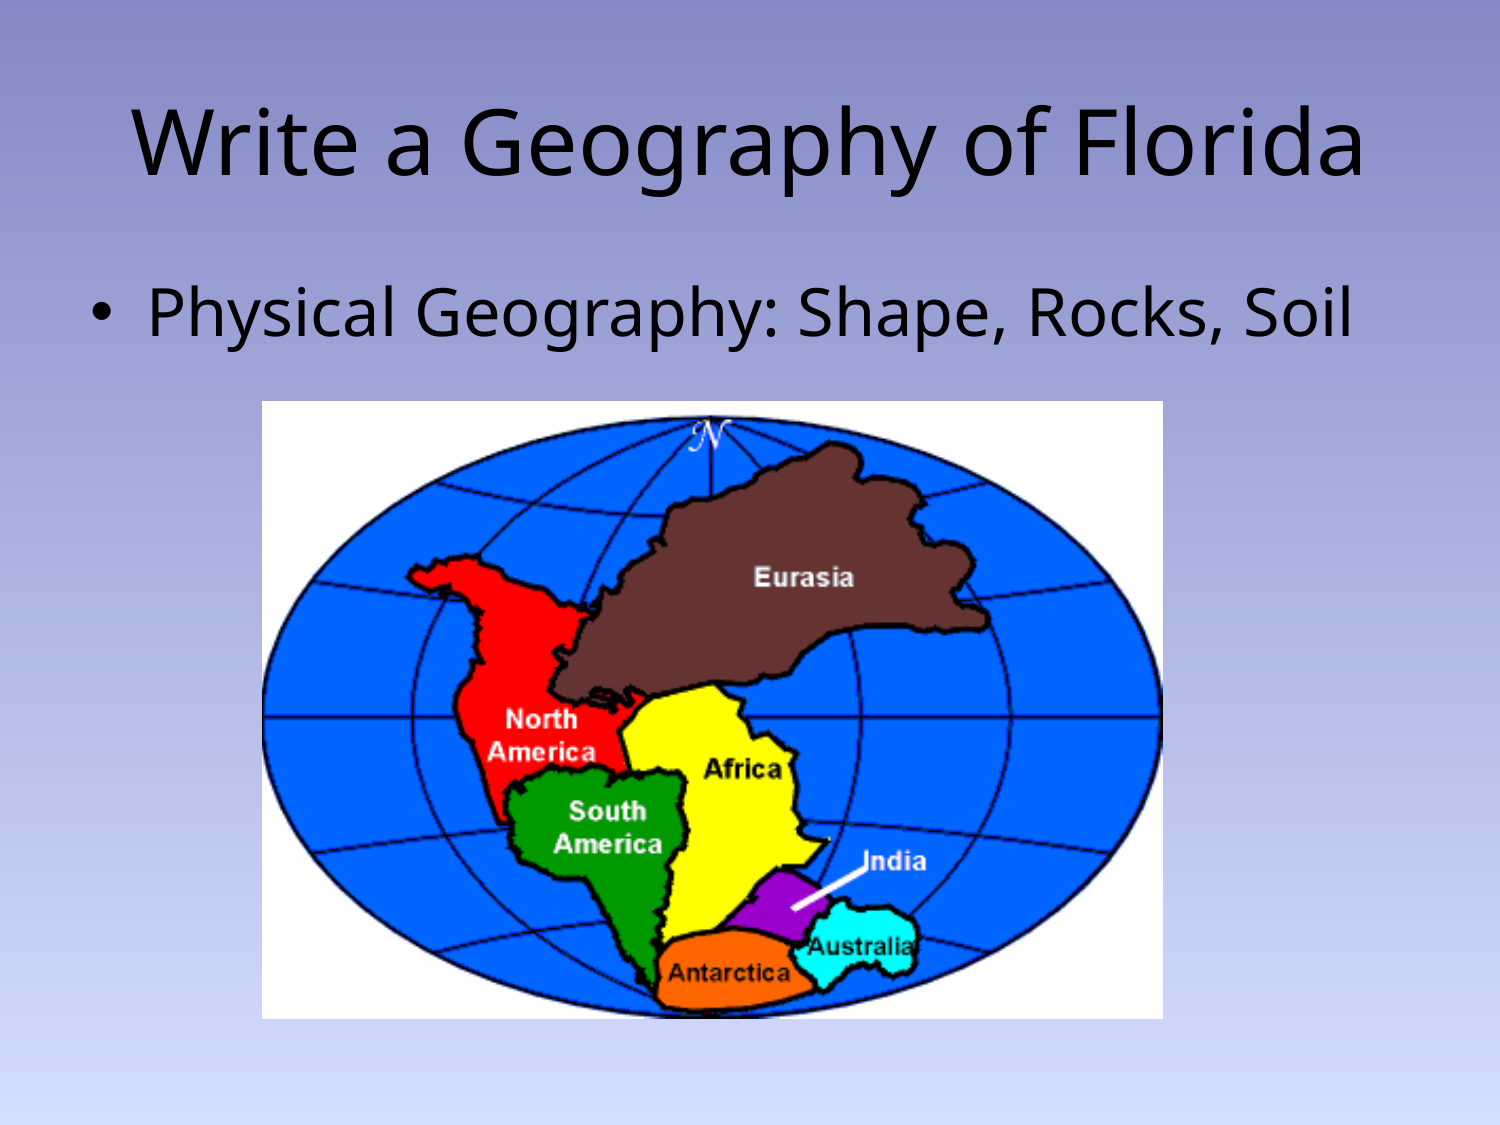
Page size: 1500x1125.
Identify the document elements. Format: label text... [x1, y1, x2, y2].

title Write a Geography of Florida [75, 45, 1425, 233]
picture [262, 401, 1163, 1019]
list Physical Geography: Shape, Rocks, Soil [75, 262, 1425, 1005]
